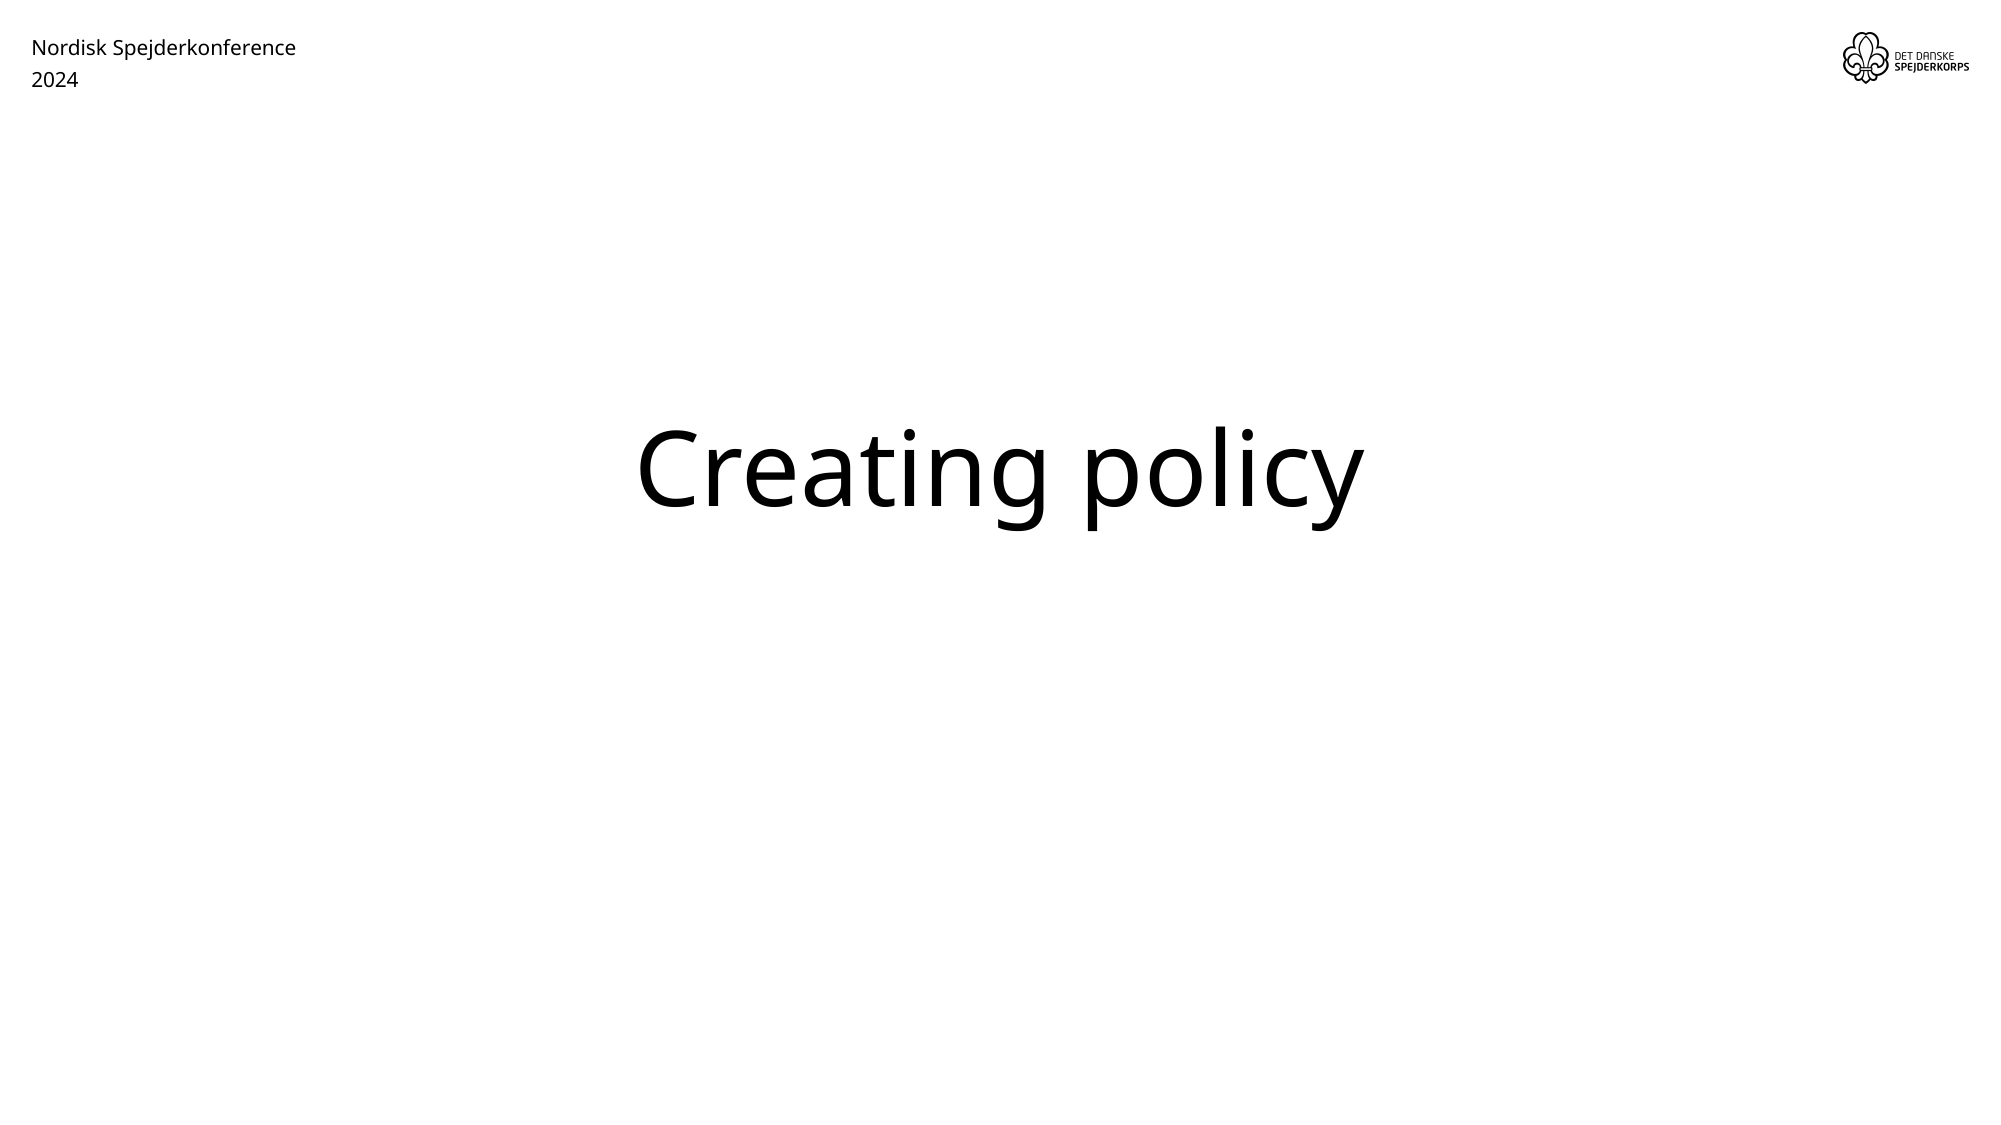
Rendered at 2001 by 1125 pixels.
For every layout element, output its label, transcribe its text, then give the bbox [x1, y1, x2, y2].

footer Nordisk Spejderkonference [31, 32, 758, 62]
title Creating policy [31, 401, 1969, 528]
picture [1843, 32, 1969, 84]
slide_number 2024 [31, 64, 463, 95]
